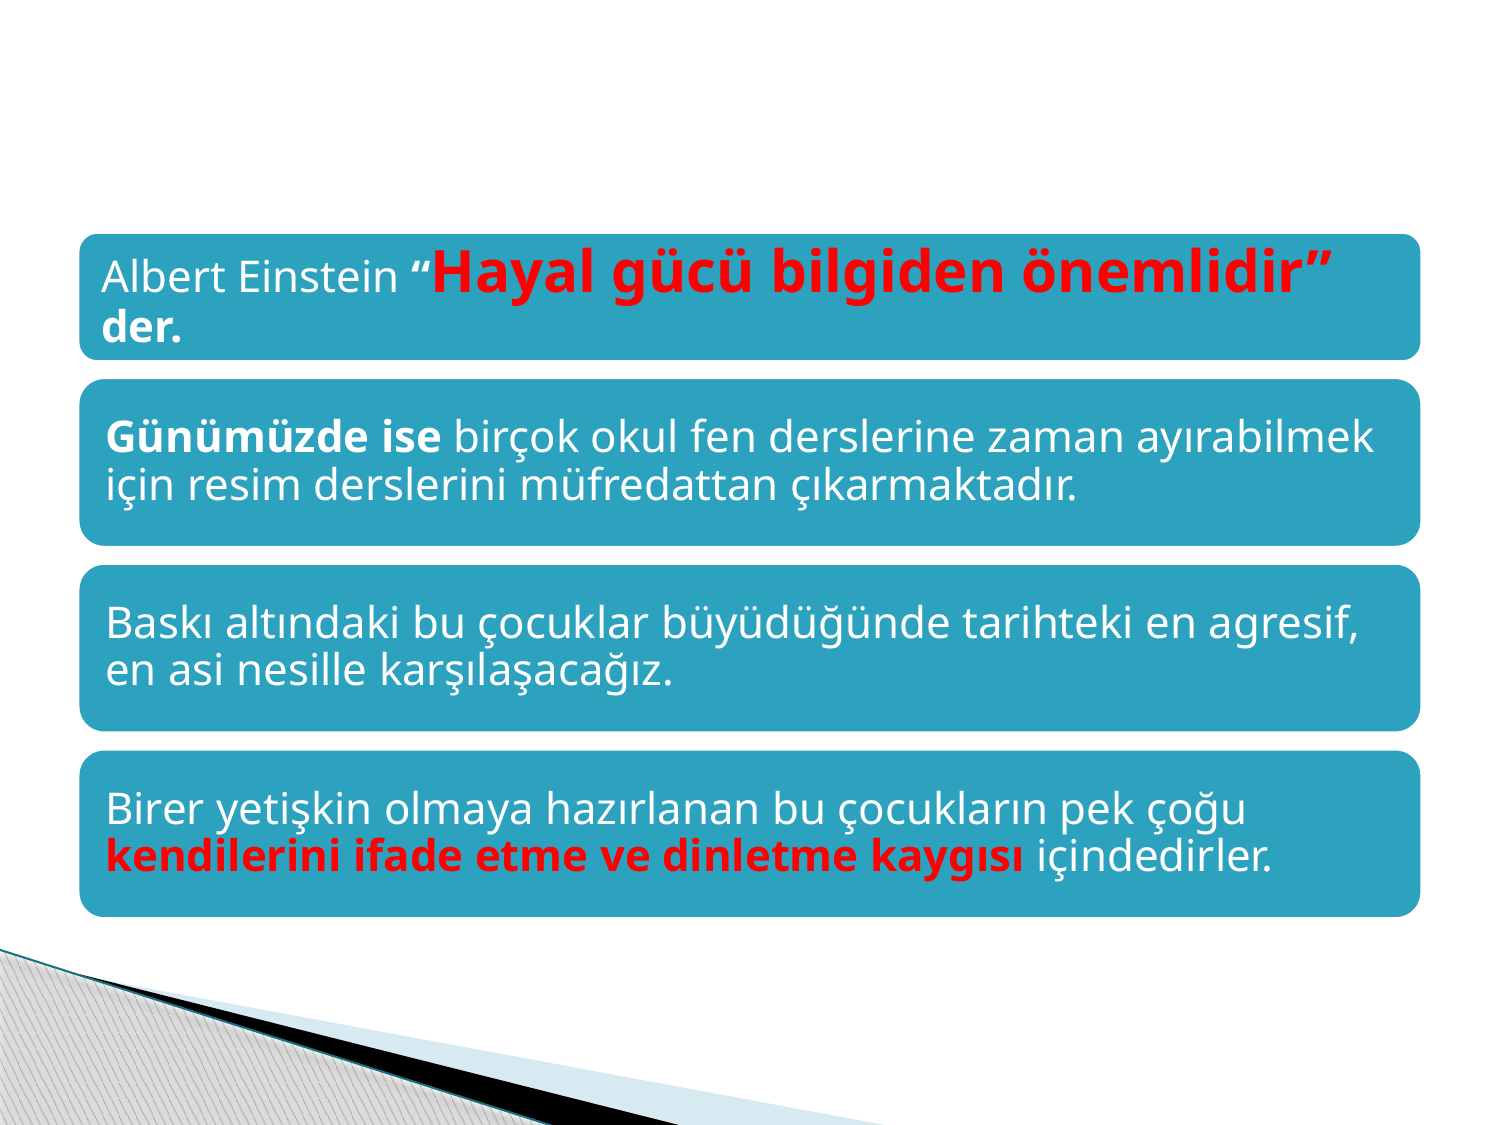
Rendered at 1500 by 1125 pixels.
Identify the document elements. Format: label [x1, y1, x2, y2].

list [74, 113, 1426, 1038]
